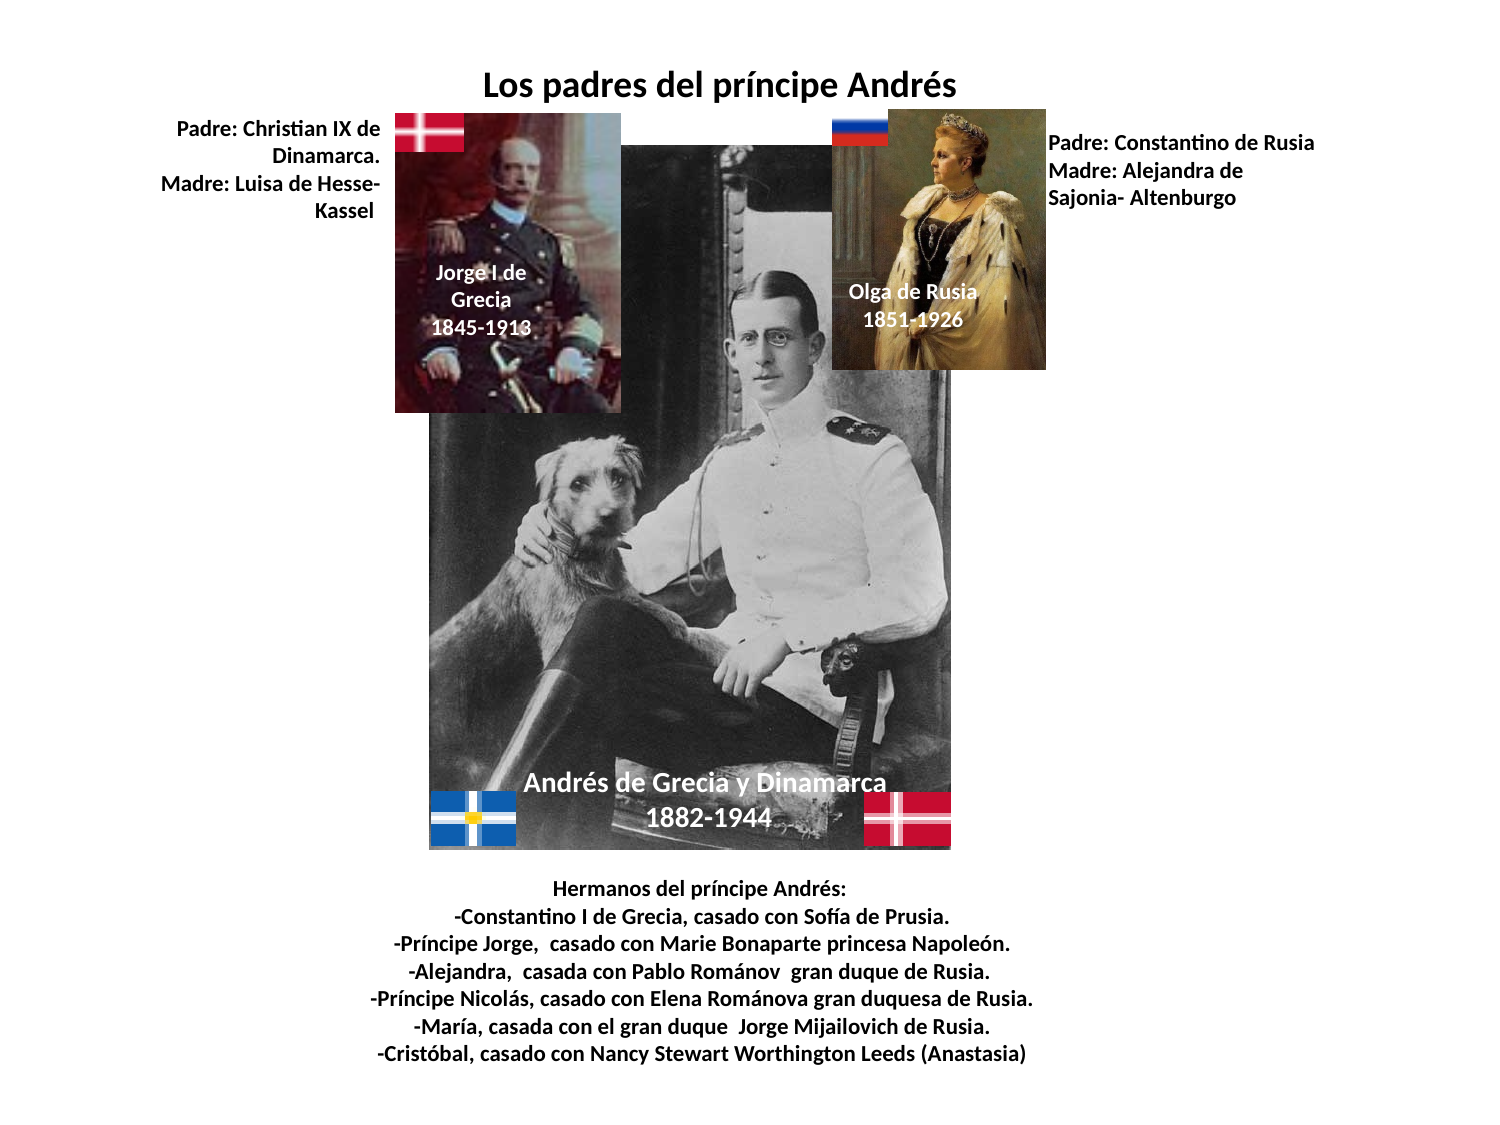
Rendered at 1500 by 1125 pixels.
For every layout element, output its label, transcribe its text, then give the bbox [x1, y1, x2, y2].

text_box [115, 93, 1332, 1083]
text_box Los padres del príncipe Andrés [394, 52, 1047, 91]
